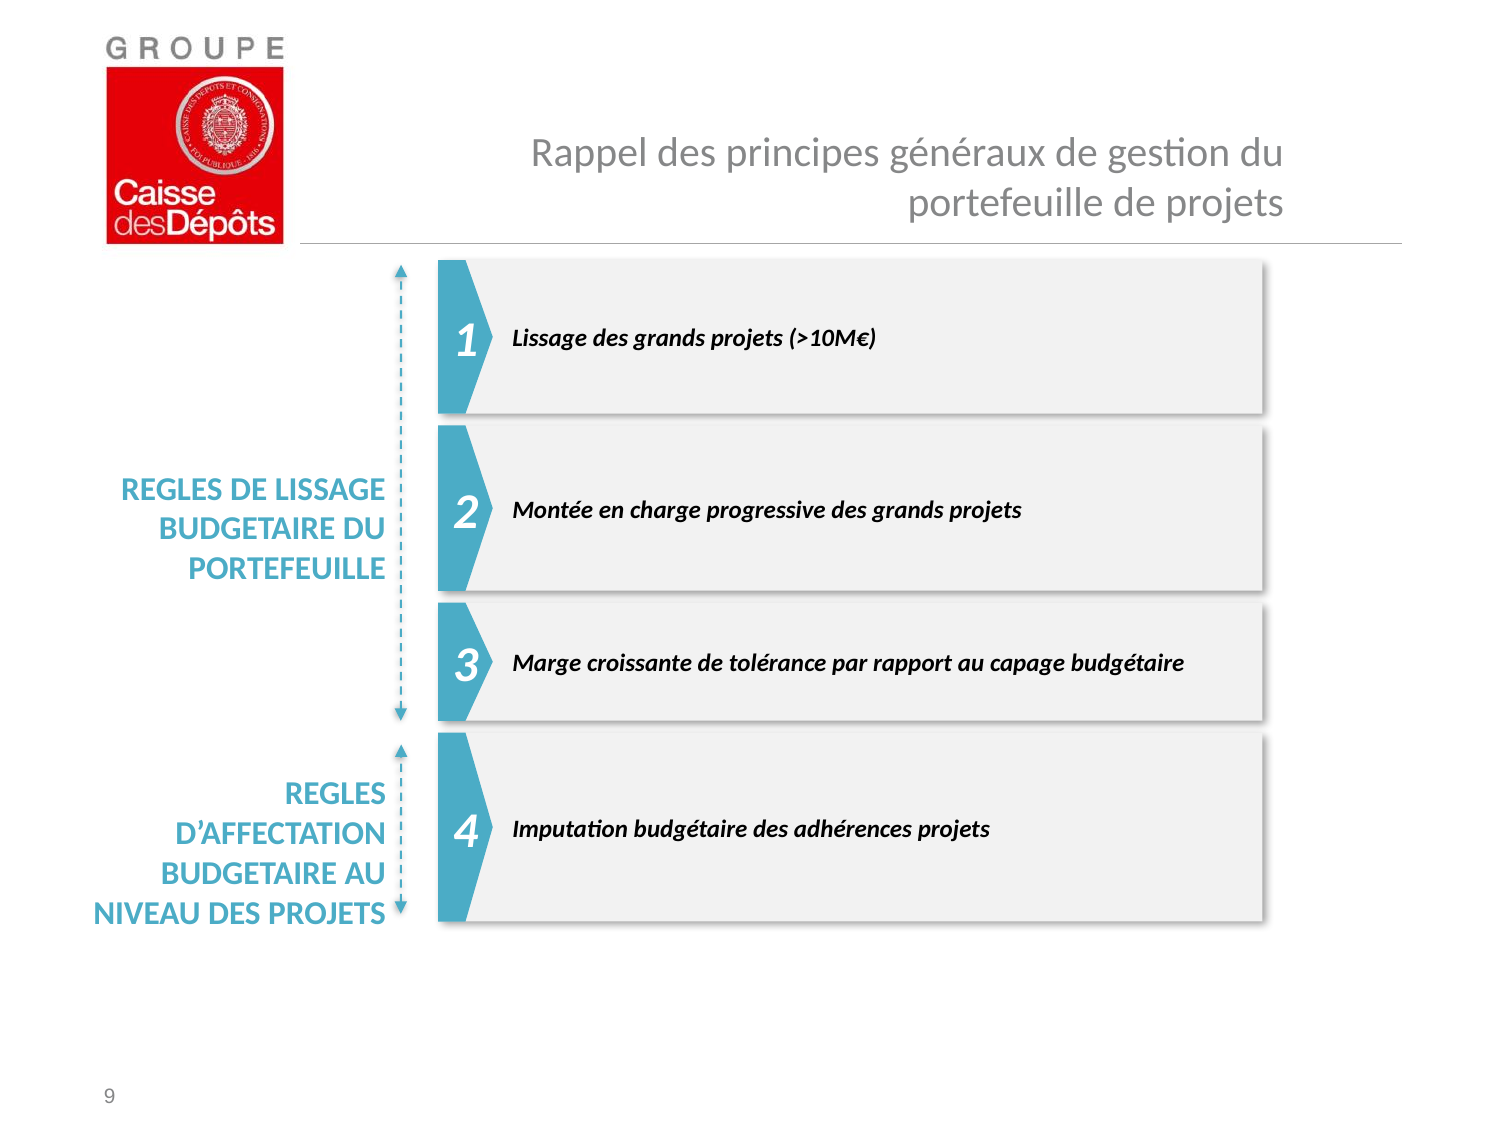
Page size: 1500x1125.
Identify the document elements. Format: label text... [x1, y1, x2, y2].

text_box 4 [436, 730, 495, 924]
text_box Imputation budgétaire des adhérences projets [467, 730, 1265, 924]
text_box 2 [436, 423, 489, 490]
text_box Montée en charge progressive des grands projets [467, 423, 1264, 593]
picture [87, 19, 302, 264]
text_box 1 [436, 257, 495, 416]
text_box 3 [436, 600, 495, 723]
text_box Marge croissante de tolérance par rapport au capage budgétaire [467, 601, 1264, 723]
text_box 2 [436, 502, 495, 593]
text_box Lissage des grands projets (>10M€) [467, 258, 1264, 416]
text_box REGLES DE LISSAGE BUDGETAIRE DU PORTEFEUILLE [54, 459, 398, 594]
text_box REGLES D’AFFECTATION BUDGETAIRE AU NIVEAU DES PROJETS [54, 763, 402, 939]
title Rappel des principes généraux de gestion du portefeuille de projets [438, 63, 1285, 226]
